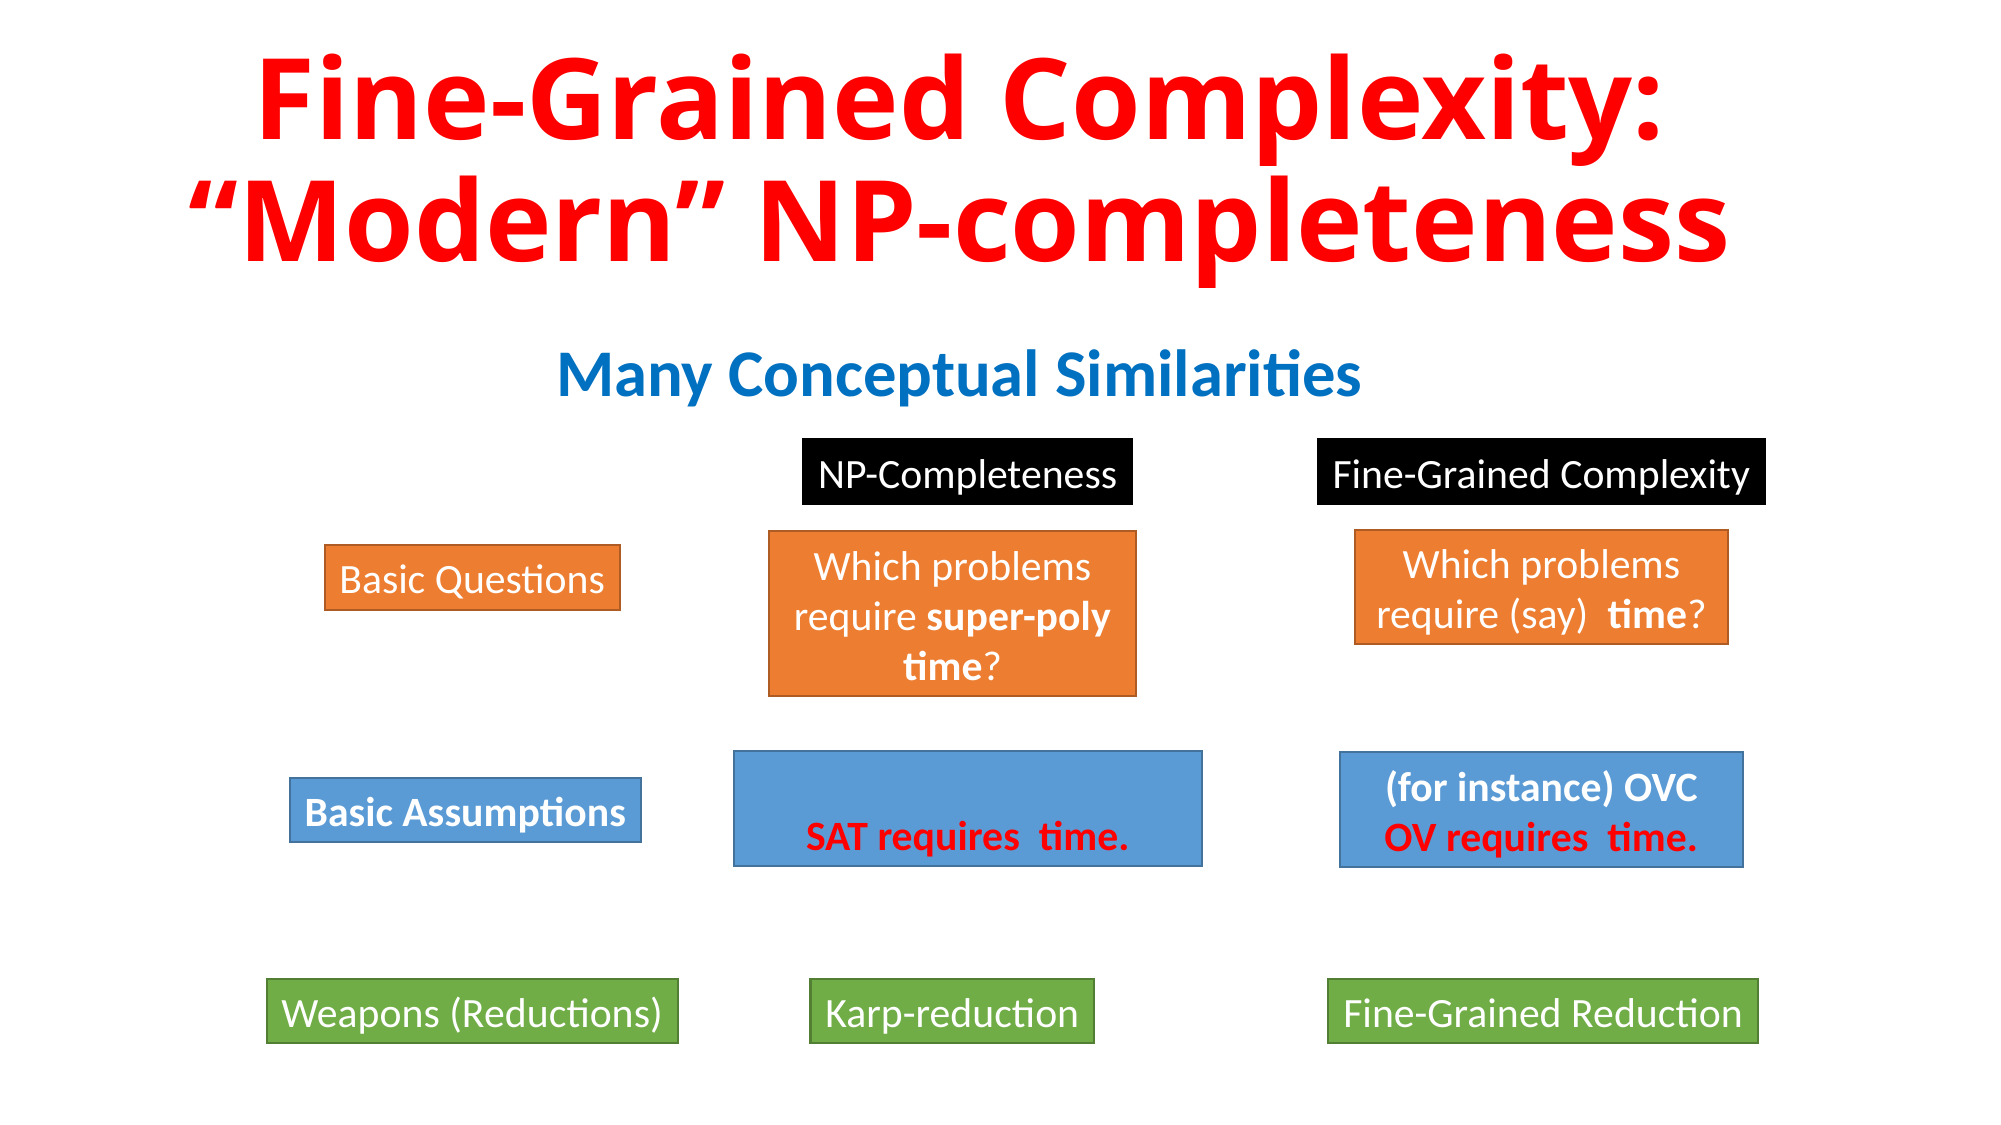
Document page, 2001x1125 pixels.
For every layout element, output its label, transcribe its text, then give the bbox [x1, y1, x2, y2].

text_box Basic Questions [324, 544, 621, 611]
title Fine-Grained Complexity: “Modern” NP-completeness [87, 29, 1833, 294]
text_box Which problems require super-poly time? [768, 530, 1137, 697]
text_box Many Conceptual Similarities [541, 322, 1379, 417]
text_box Fine-Grained Reduction [1327, 978, 1759, 1044]
text_box NP-Completeness [802, 438, 1133, 505]
text_box Basic Assumptions [289, 777, 642, 843]
text_box Karp-reduction [809, 978, 1095, 1044]
text_box Fine-Grained Complexity [1317, 438, 1766, 505]
text_box Weapons (Reductions) [266, 978, 679, 1044]
